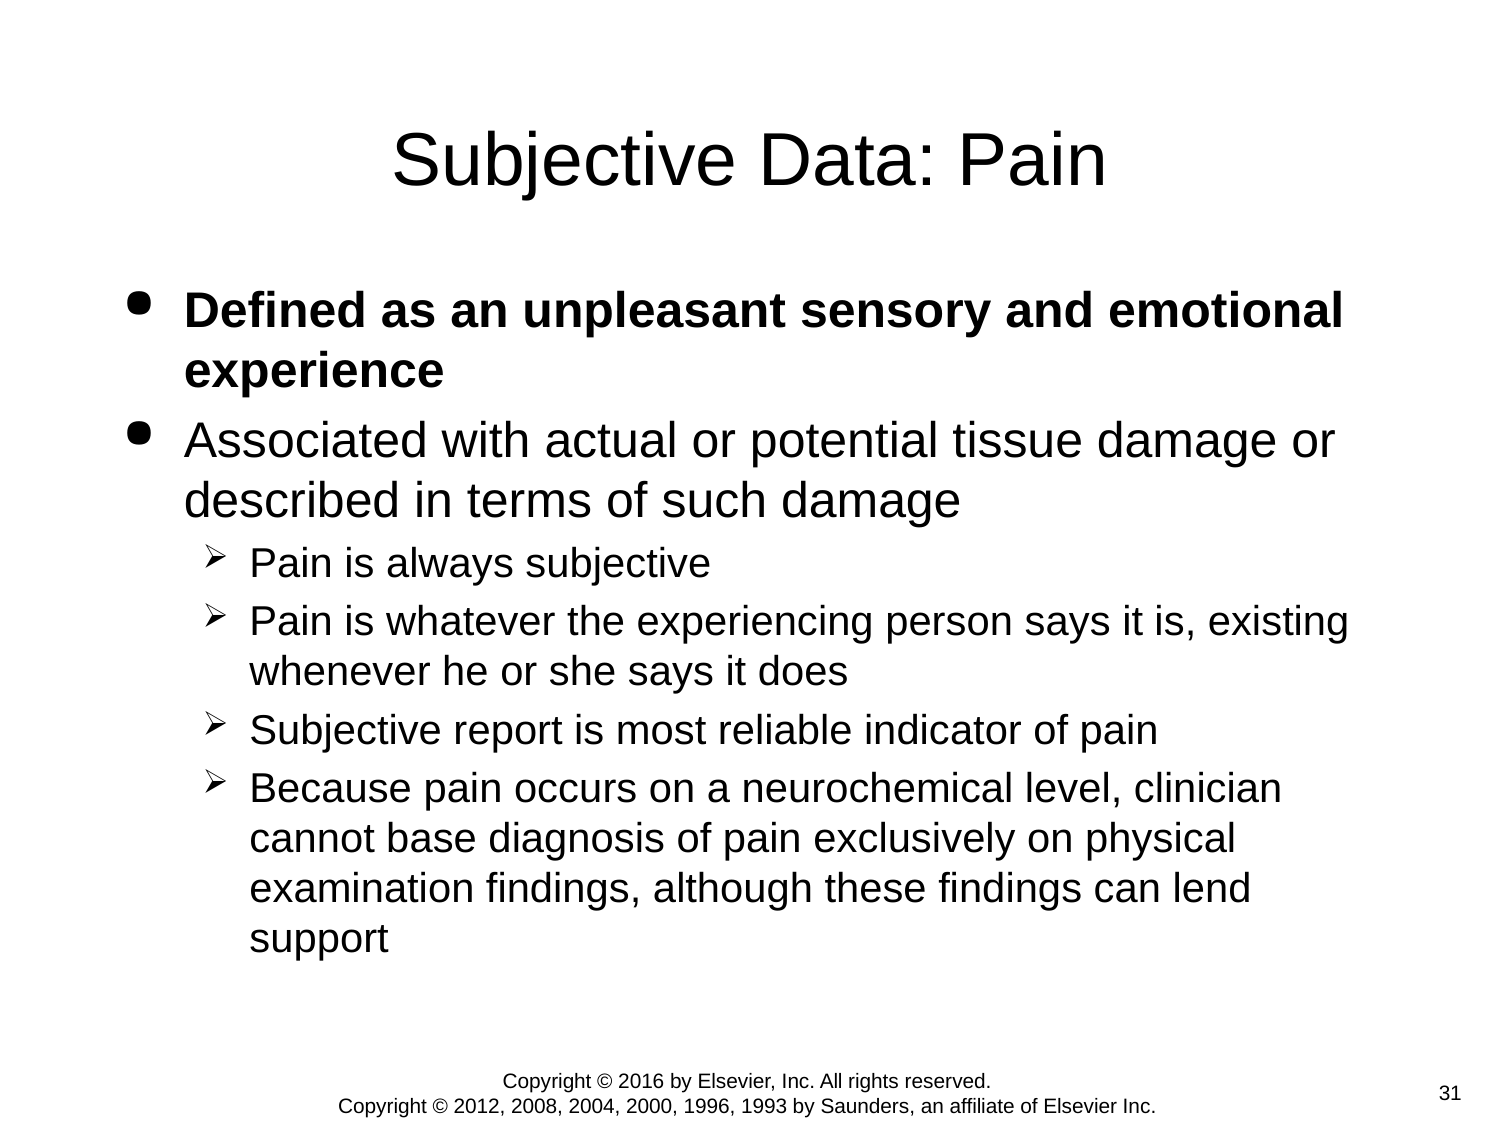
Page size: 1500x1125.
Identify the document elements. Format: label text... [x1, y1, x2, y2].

footer Copyright © 2016 by Elsevier, Inc. All rights reserved. Copyright © 2012, 2008, 2004, 2000, 1996, 1993 by Saunders, an affiliate of Elsevier Inc. [162, 1059, 1338, 1123]
title Subjective Data: Pain [112, 55, 1388, 256]
list Defined as an unpleasant sensory and emotional experience Associated with actual or potential tissue damage or described in terms of such damage Pain is always subjective Pain is whatever the experiencing person says it is, existing whenever he or she says it does Subjective report is most reliable indicator of pain Because pain occurs on a neurochemical level, clinician cannot base diagnosis of pain exclusively on physical examination findings, although these findings can lend support [112, 270, 1388, 1001]
slide_number 31 [1400, 1060, 1495, 1123]
